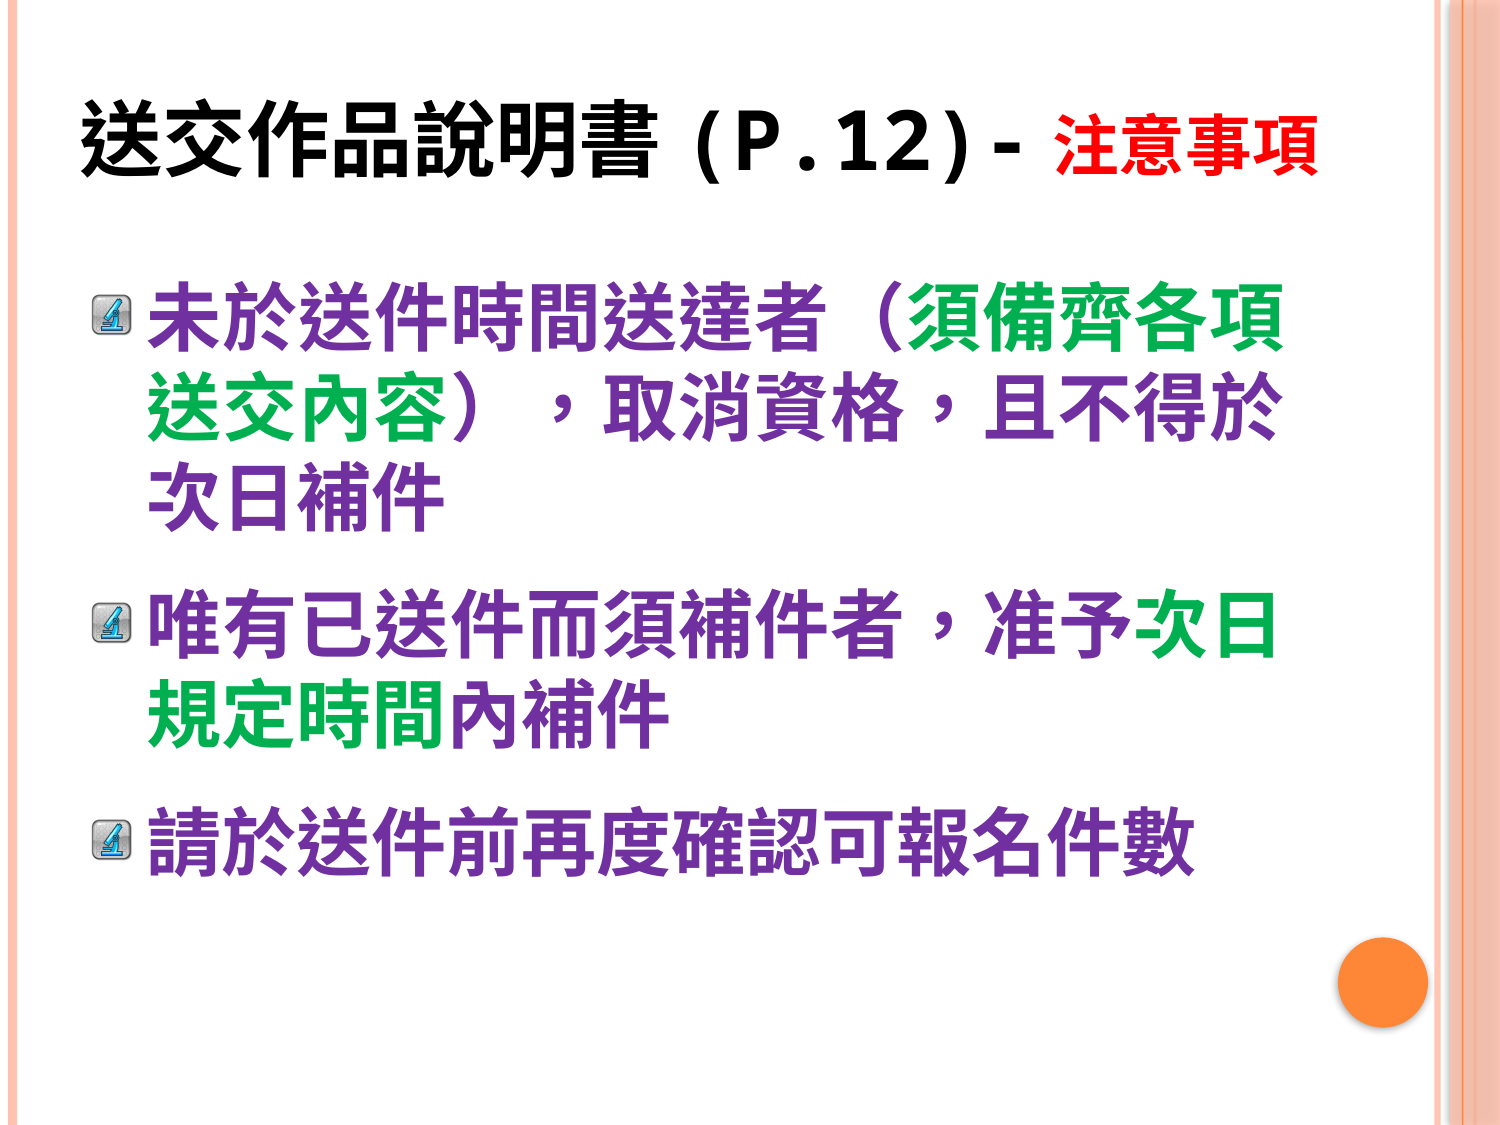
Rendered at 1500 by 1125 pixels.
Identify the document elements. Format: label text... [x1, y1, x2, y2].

picture [90, 293, 133, 336]
picture [90, 601, 133, 644]
list 未於送件時間送達者（須備齊各項送交內容），取消資格，且不得於次日補件 唯有已送件而須補件者，准予次日規定時間內補件 請於送件前再度確認可報名件數 [75, 262, 1300, 1062]
title 送交作品說明書(P.12)-注意事項 [64, 7, 1402, 195]
picture [90, 818, 133, 861]
